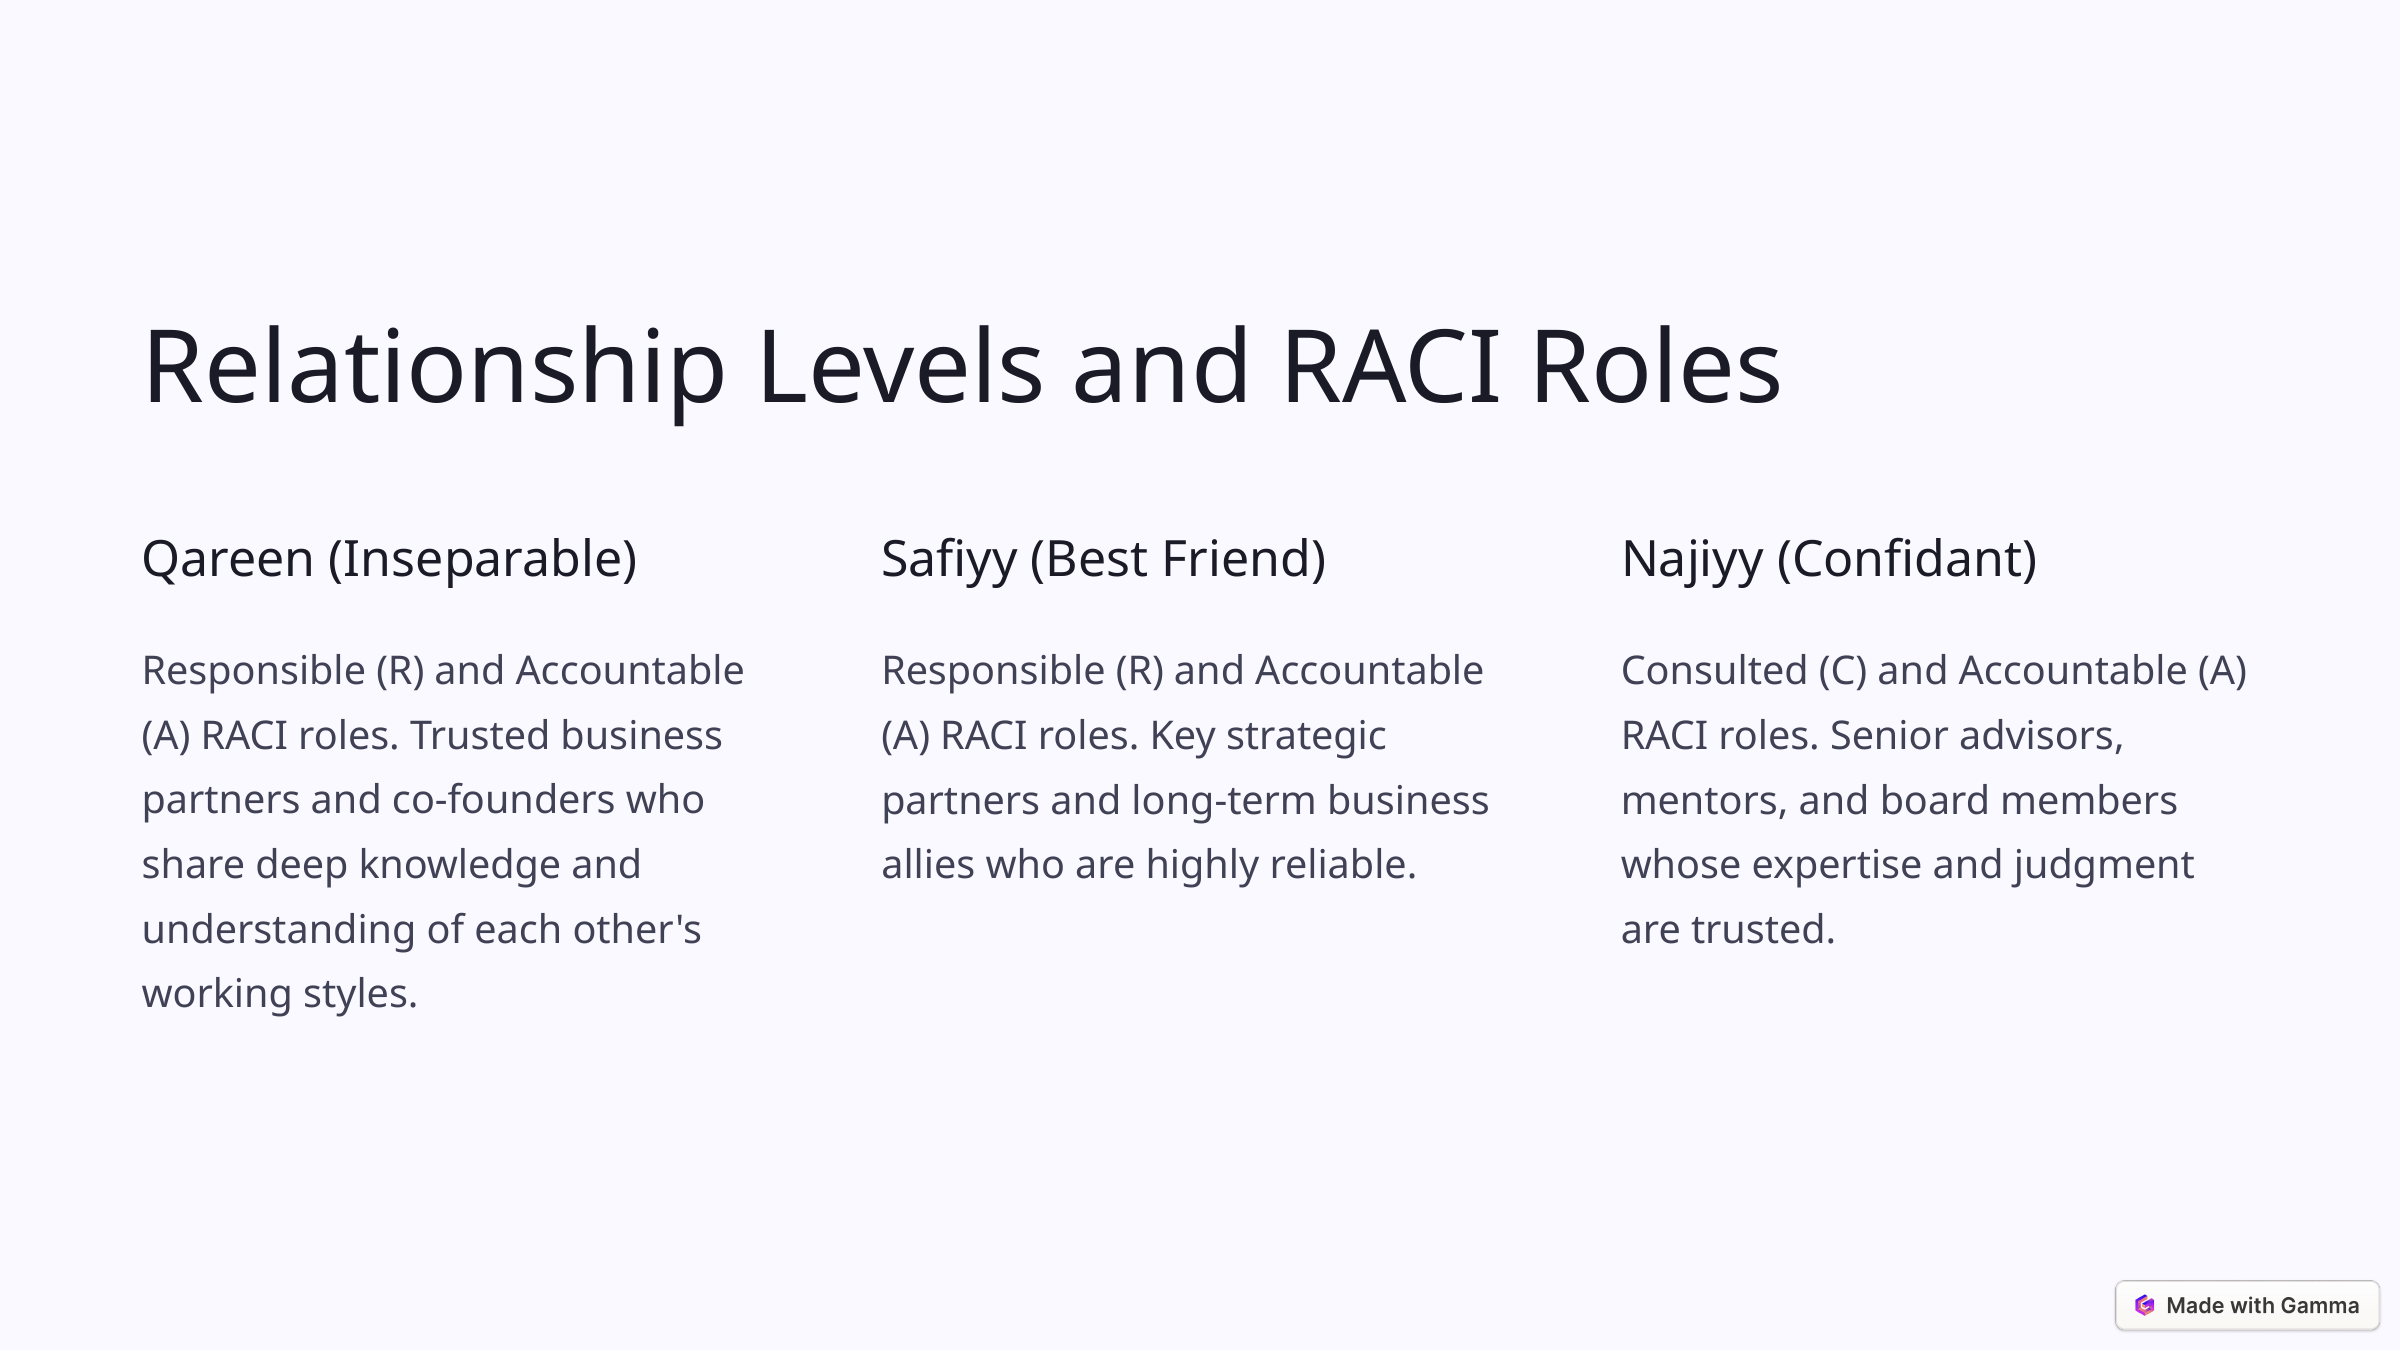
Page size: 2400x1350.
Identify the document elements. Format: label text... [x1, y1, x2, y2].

text_box Relationship Levels and RACI Roles [141, 296, 1903, 424]
text_box Responsible (R) and Accountable (A) RACI roles. Key strategic partners and long-term business allies who are highly reliable. [881, 628, 1521, 953]
text_box Safiyy (Best Friend) [881, 524, 1388, 588]
text_box Najiyy (Confidant) [1620, 524, 2128, 588]
picture [2106, 1271, 2389, 1339]
text_box Responsible (R) and Accountable (A) RACI roles. Trusted business partners and co-founders who share deep knowledge and understanding of each other's working styles. [141, 628, 782, 1017]
text_box Consulted (C) and Accountable (A) RACI roles. Senior advisors, mentors, and board members whose expertise and judgment are trusted. [1620, 628, 2261, 953]
text_box Qareen (Inseparable) [141, 524, 666, 588]
